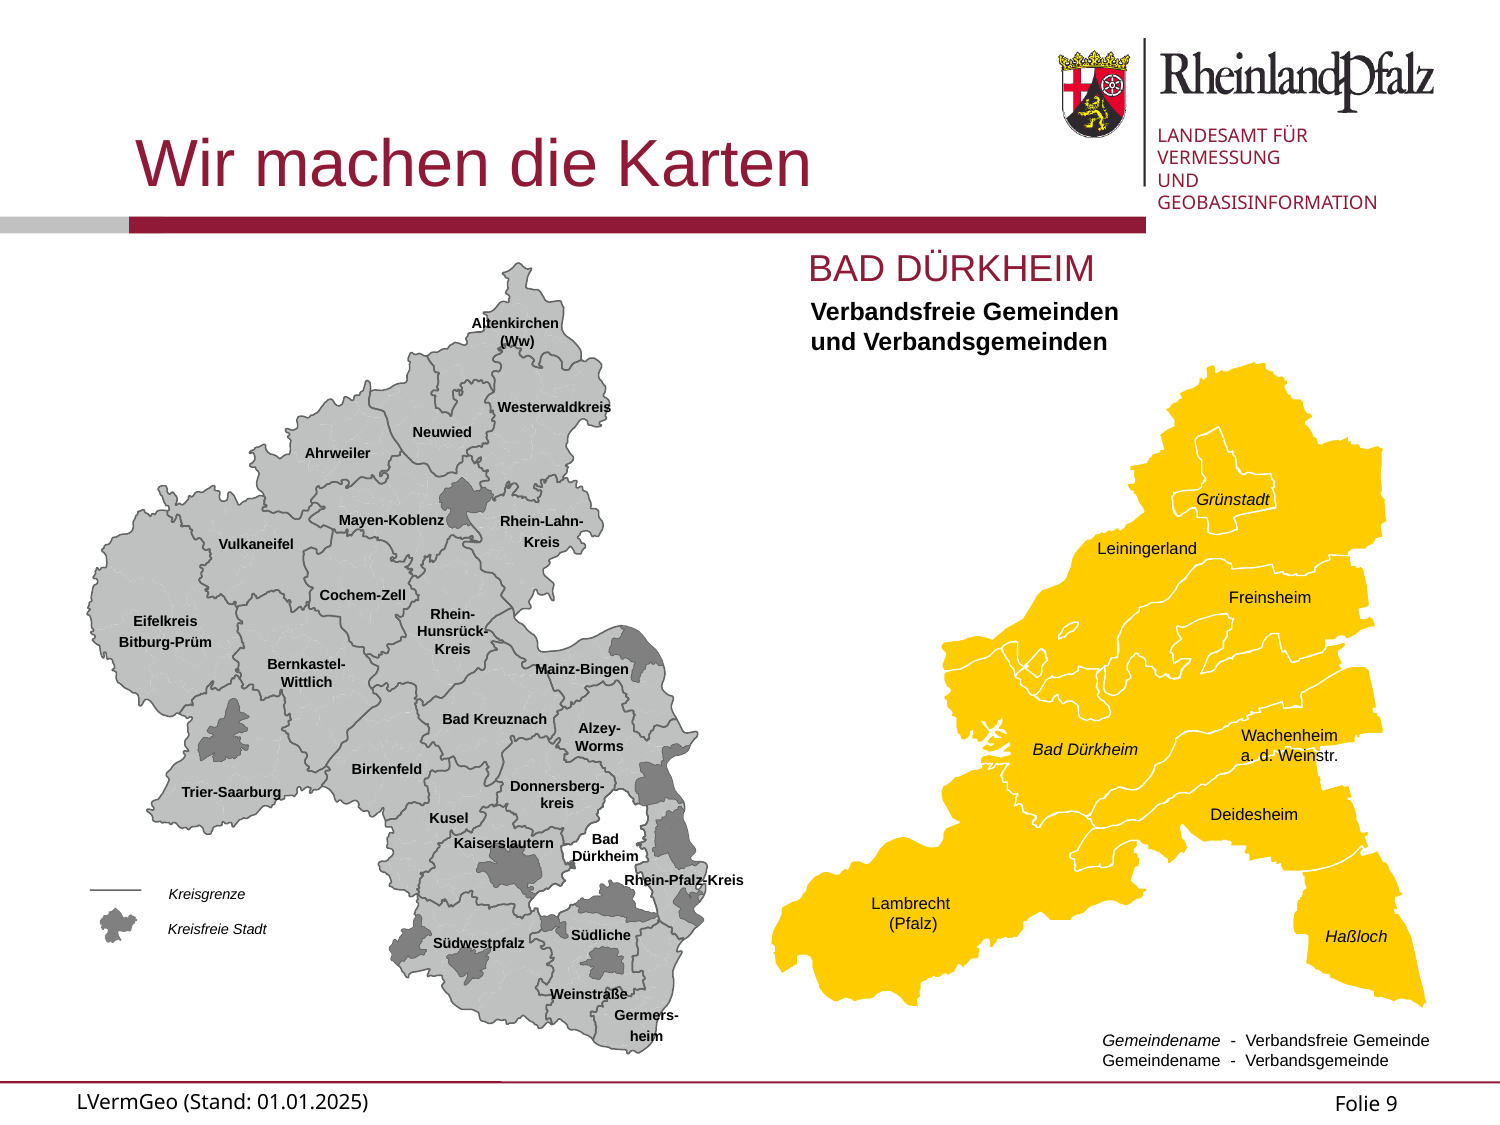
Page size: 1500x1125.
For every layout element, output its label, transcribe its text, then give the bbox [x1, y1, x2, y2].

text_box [99, 477, 103, 985]
text_box Verbandsfreie Gemeinden und Verbandsgemeinden [795, 287, 1182, 360]
picture [1058, 38, 1434, 221]
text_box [770, 360, 1428, 1009]
text_box Gemeindename - Verbandsfreie Gemeinde Gemeindename - Verbandsgemeinde [1087, 1022, 1463, 1098]
text_box Folie 9 [1099, 1098, 1413, 1125]
text_box BAD DÜRKHEIM [635, 235, 1111, 297]
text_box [86, 262, 708, 1054]
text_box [103, 315, 738, 1049]
